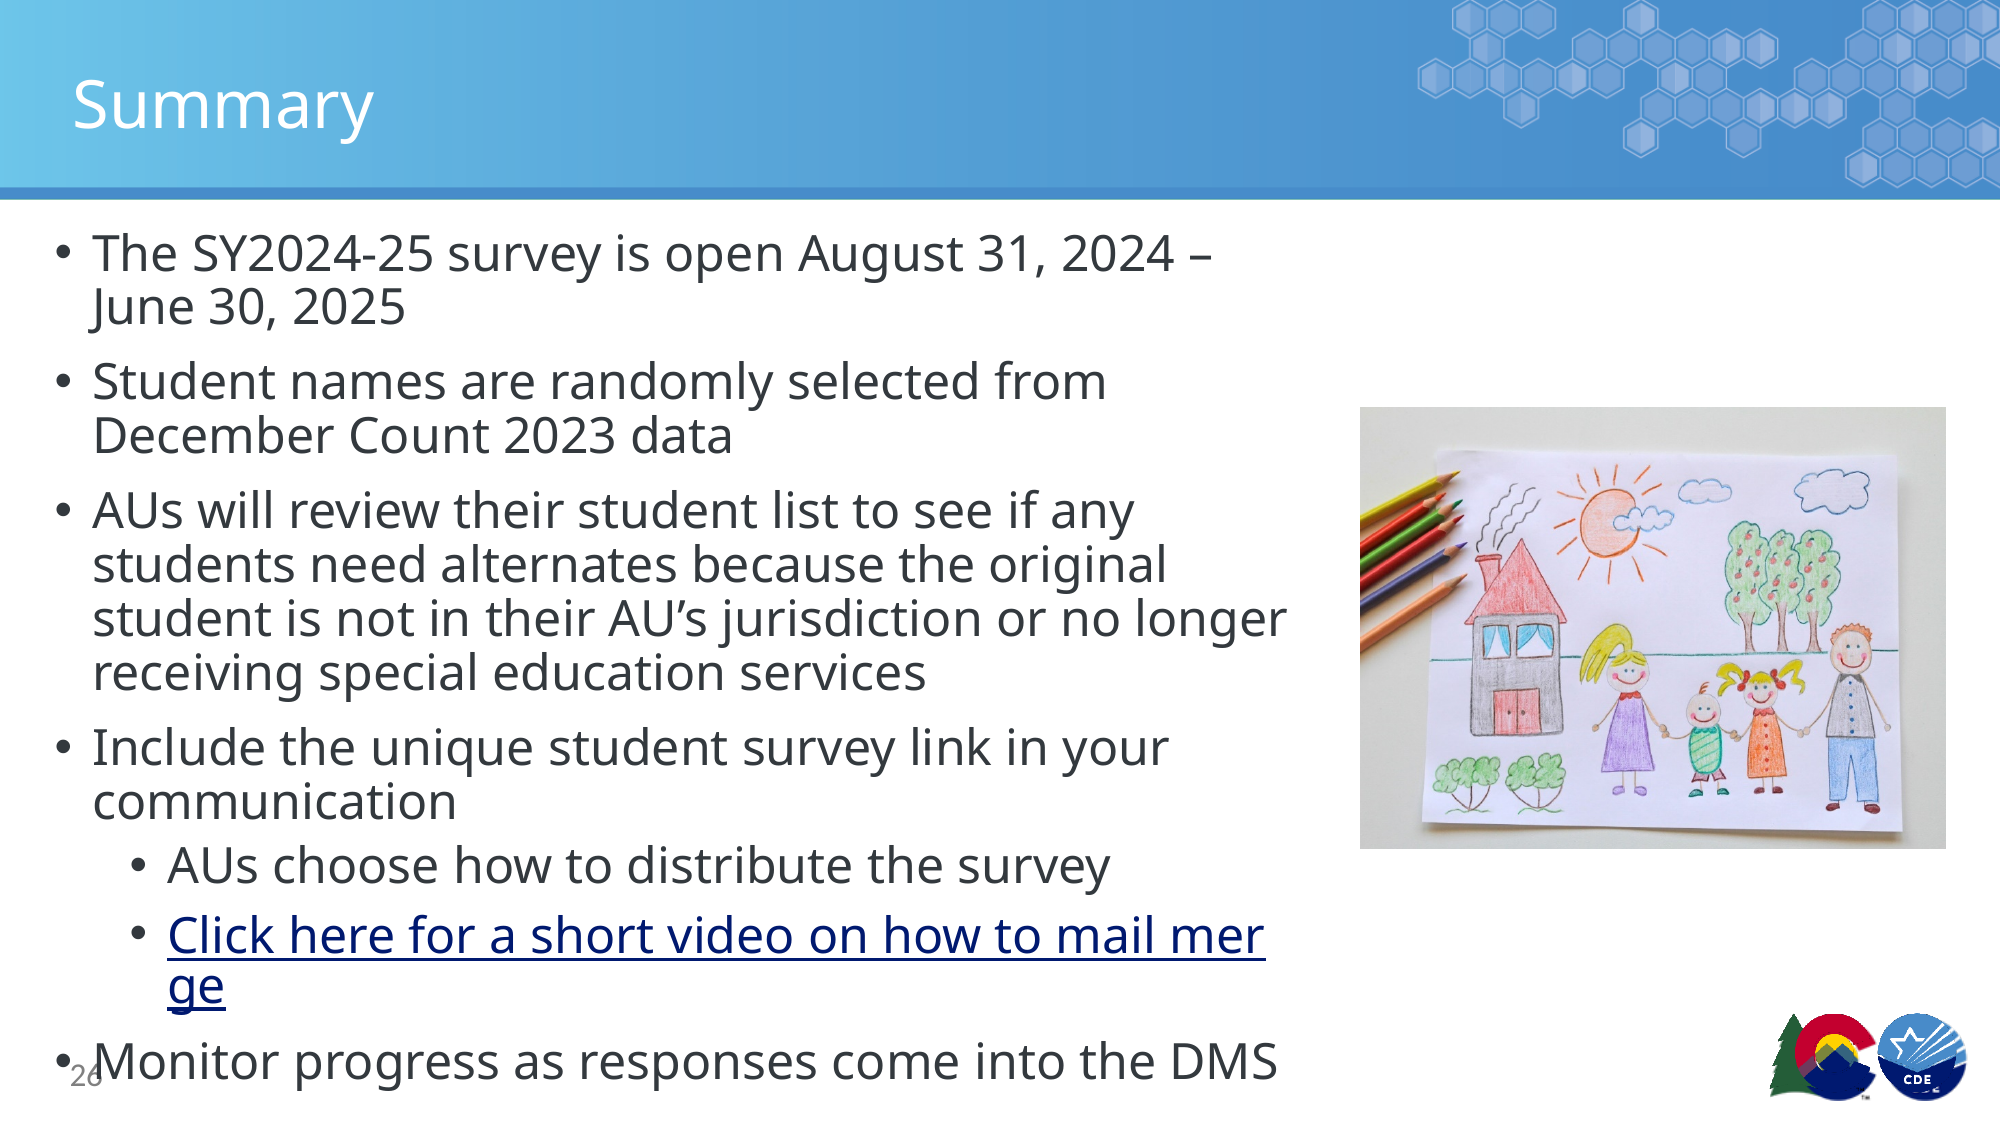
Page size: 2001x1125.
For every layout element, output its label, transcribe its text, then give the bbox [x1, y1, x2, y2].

list The SY2024-25 survey is open August 31, 2024 – June 30, 2025 Student names are randomly selected from December Count 2023 data AUs will review their student list to see if any students need alternates because the original student is not in their AU’s jurisdiction or no longer receiving special education services Include the unique student survey link in your communication AUs choose how to distribute the survey Click here for a short video on how to mail merge Monitor progress as responses come into the DMS [54, 227, 1295, 996]
picture [1768, 1012, 1978, 1101]
slide_number 26 [54, 1042, 505, 1103]
picture [0, 0, 2000, 200]
picture [1359, 407, 1946, 849]
title Summary [72, 33, 1396, 182]
